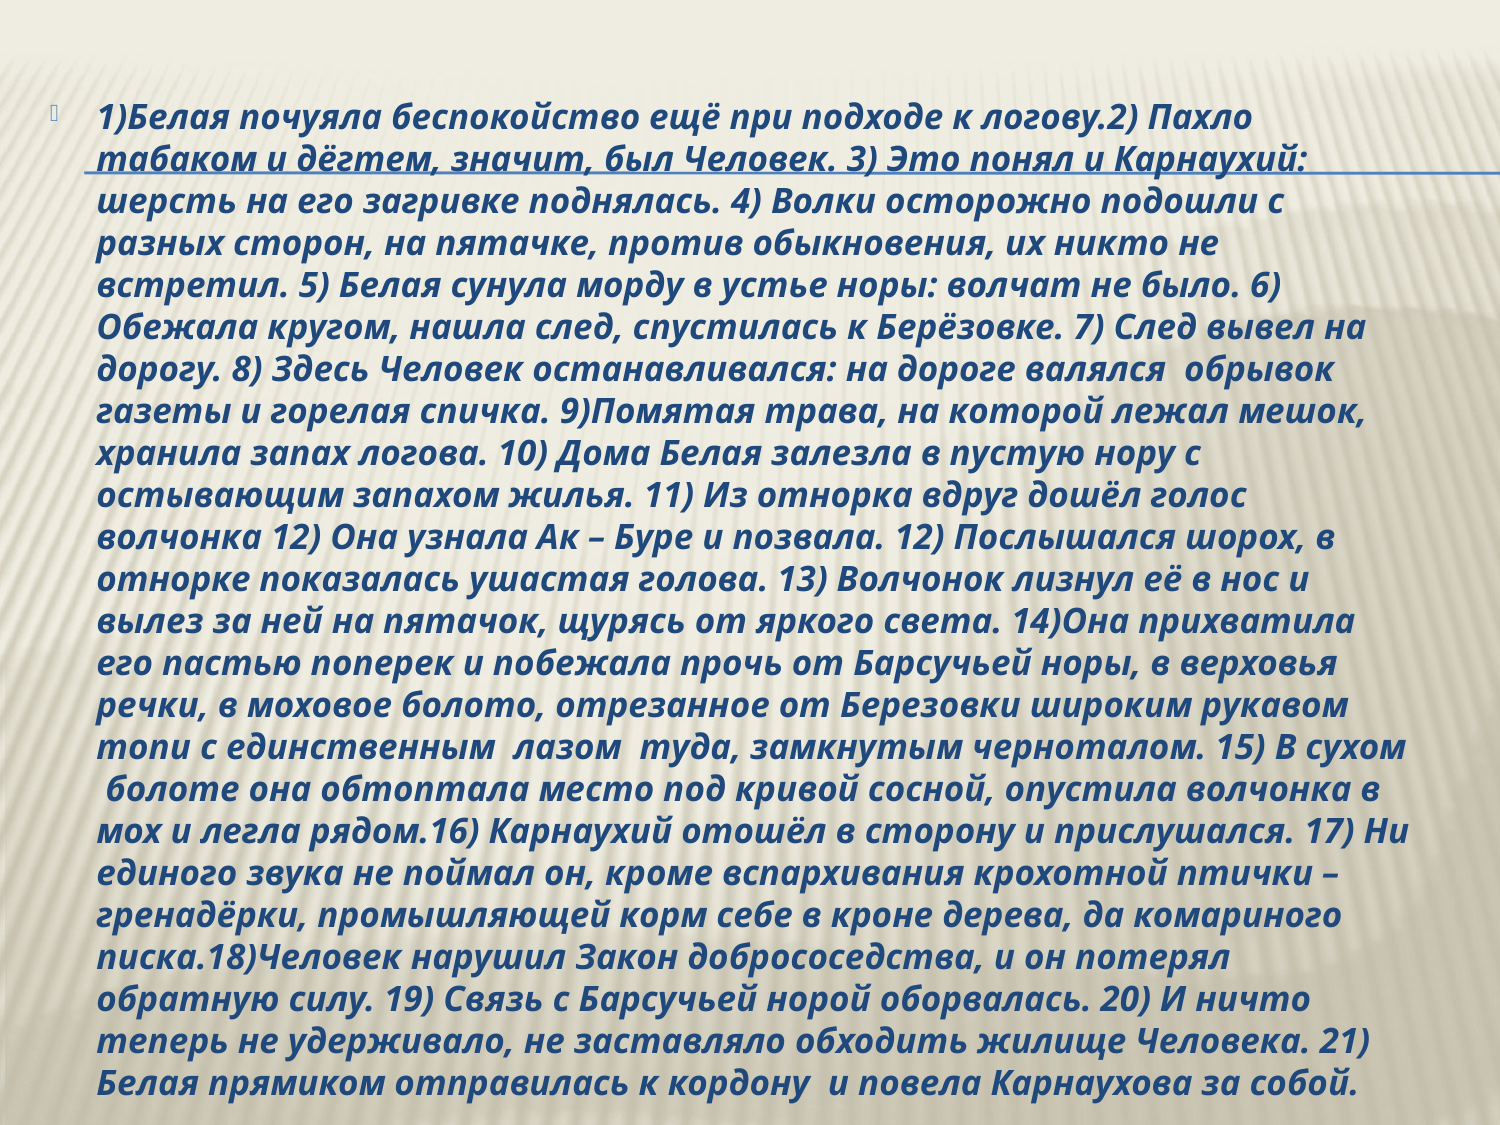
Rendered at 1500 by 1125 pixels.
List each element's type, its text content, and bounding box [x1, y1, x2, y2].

list 1)Белая почуяла беспокойство ещё при подходе к логову.2) Пахло табаком и дёгтем, значит, был Человек. 3) Это понял и Карнаухий: шерсть на его загривке поднялась. 4) Волки осторожно подошли с разных сторон, на пятачке, против обыкновения, их никто не встретил. 5) Белая сунула морду в устье норы: волчат не было. 6) Обежала кругом, нашла след, спустилась к Берёзовке. 7) След вывел на дорогу. 8) Здесь Человек останавливался: на дороге валялся обрывок газеты и горелая спичка. 9)Помятая трава, на которой лежал мешок, хранила запах логова. 10) Дома Белая залезла в пустую нору с остывающим запахом жилья. 11) Из отнорка вдруг дошёл голос волчонка 12) Она узнала Ак – Буре и позвала. 12) Послышался шорох, в отнорке показалась ушастая голова. 13) Волчонок лизнул её в нос и вылез за ней на пятачок, щурясь от яркого света. 14)Она прихватила его пастью поперек и побежала прочь от Барсучьей норы, в верховья речки, в моховое болото, отрезанное от Березовки широким рукавом топи с единственным лазом туда, замкнутым черноталом. 15) В сухом болоте она обтоптала место под кривой сосной, опустила волчонка в мох и легла рядом.16) Карнаухий отошёл в сторону и прислушался. 17) Ни единого звука не поймал он, кроме вспархивания крохотной птички – гренадёрки, промышляющей корм себе в кроне дерева, да комариного писка.18)Человек нарушил Закон добрососедства, и он потерял обратную силу. 19) Связь с Барсучьей норой оборвалась. 20) И ничто теперь не удерживало, не заставляло обходить жилище Человека. 21) Белая прямиком отправилась к кордону и повела Карнаухова за собой. [35, 86, 1425, 1125]
